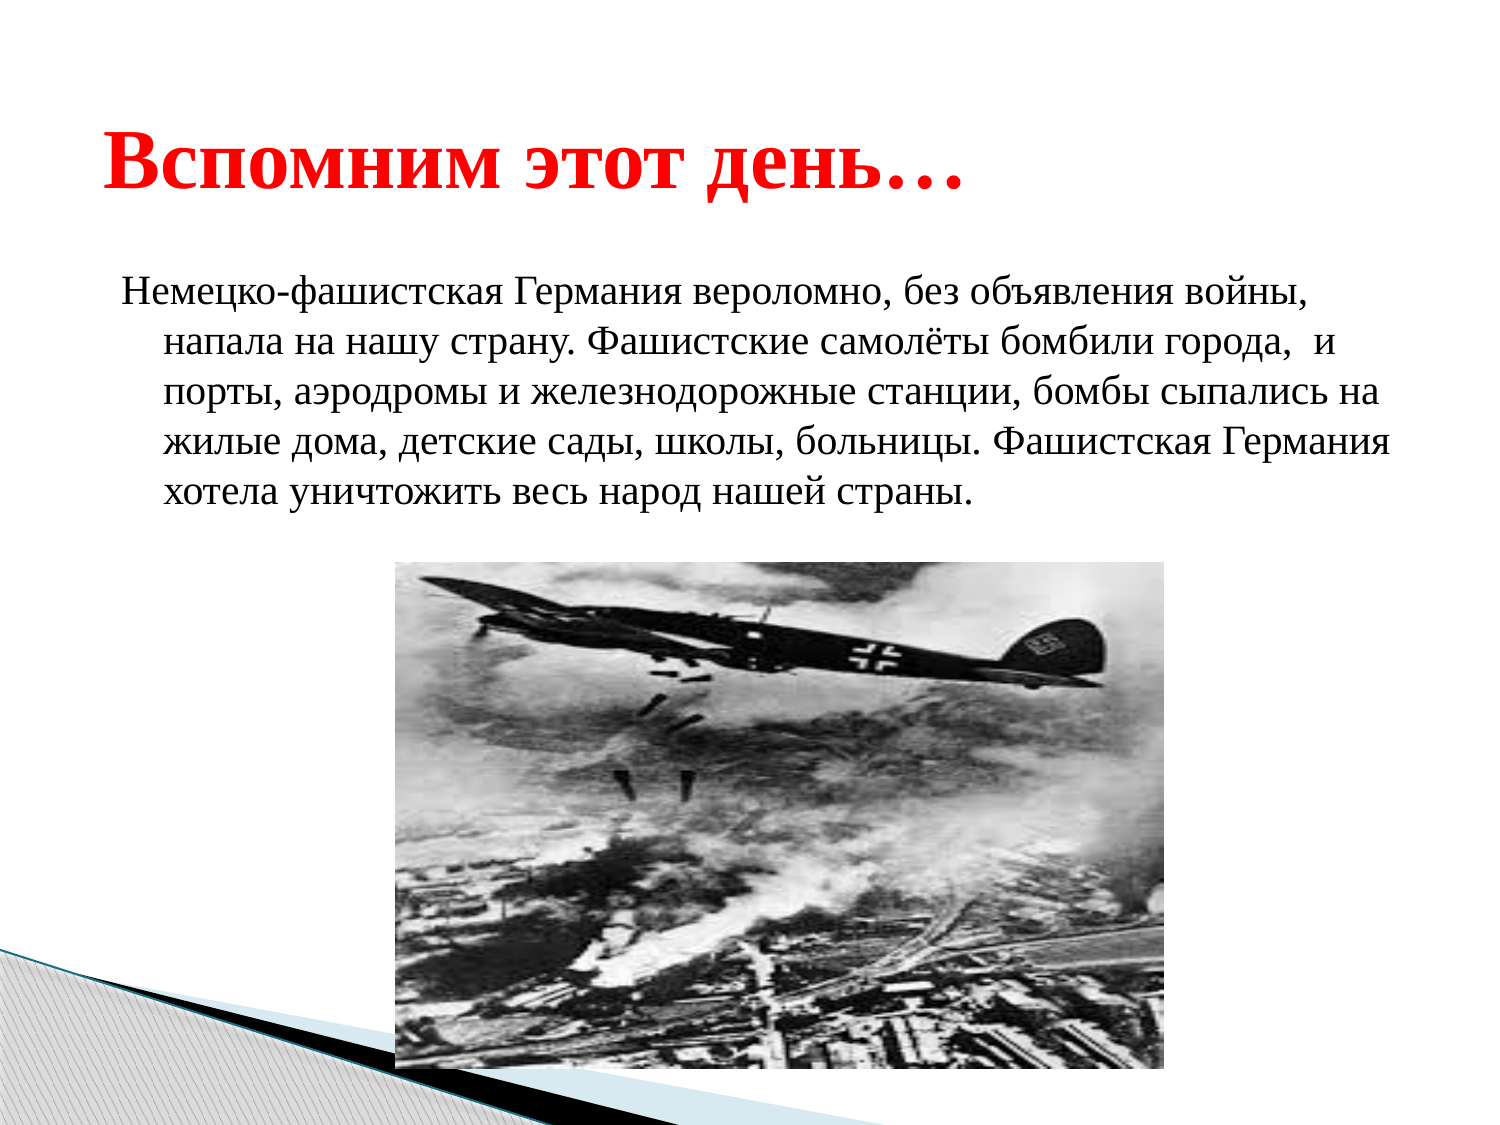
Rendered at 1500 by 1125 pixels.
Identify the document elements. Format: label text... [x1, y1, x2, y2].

list Немецко-фашистская Германия вероломно, без объявления войны, напала на нашу страну. Фашистские самолёты бомбили города, и порты, аэродромы и железнодорожные станции, бомбы сыпались на жилые дома, детские сады, школы, больницы. Фашистская Германия хотела уничтожить весь народ нашей страны. [88, 255, 1439, 1006]
picture [395, 562, 1164, 1069]
title Вспомним этот день… [88, 54, 1439, 255]
